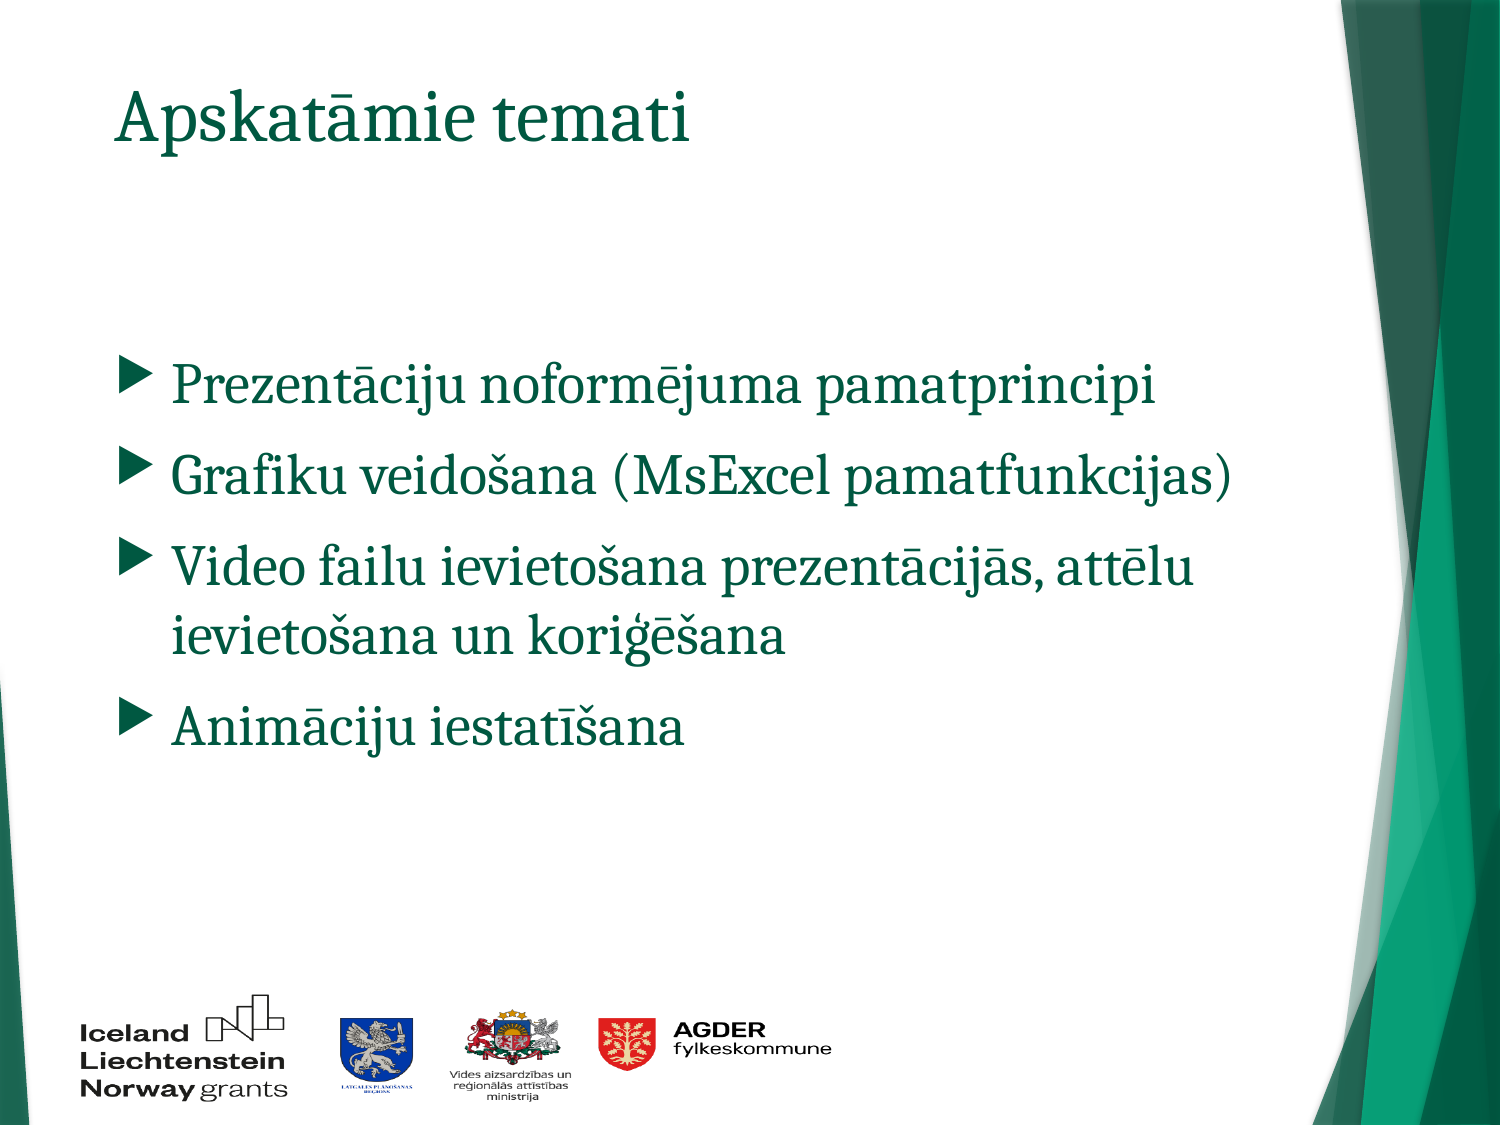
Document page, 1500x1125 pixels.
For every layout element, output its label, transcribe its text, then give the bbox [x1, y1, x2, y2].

picture [53, 955, 857, 1125]
title Apskatāmie temati [99, 58, 1329, 242]
list Prezentāciju noformējuma pamatprincipi Grafiku veidošana (MsExcel pamatfunkcijas) Video failu ievietošana prezentācijās, attēlu ievietošana un koriģēšana Animāciju iestatīšana [99, 338, 1329, 975]
